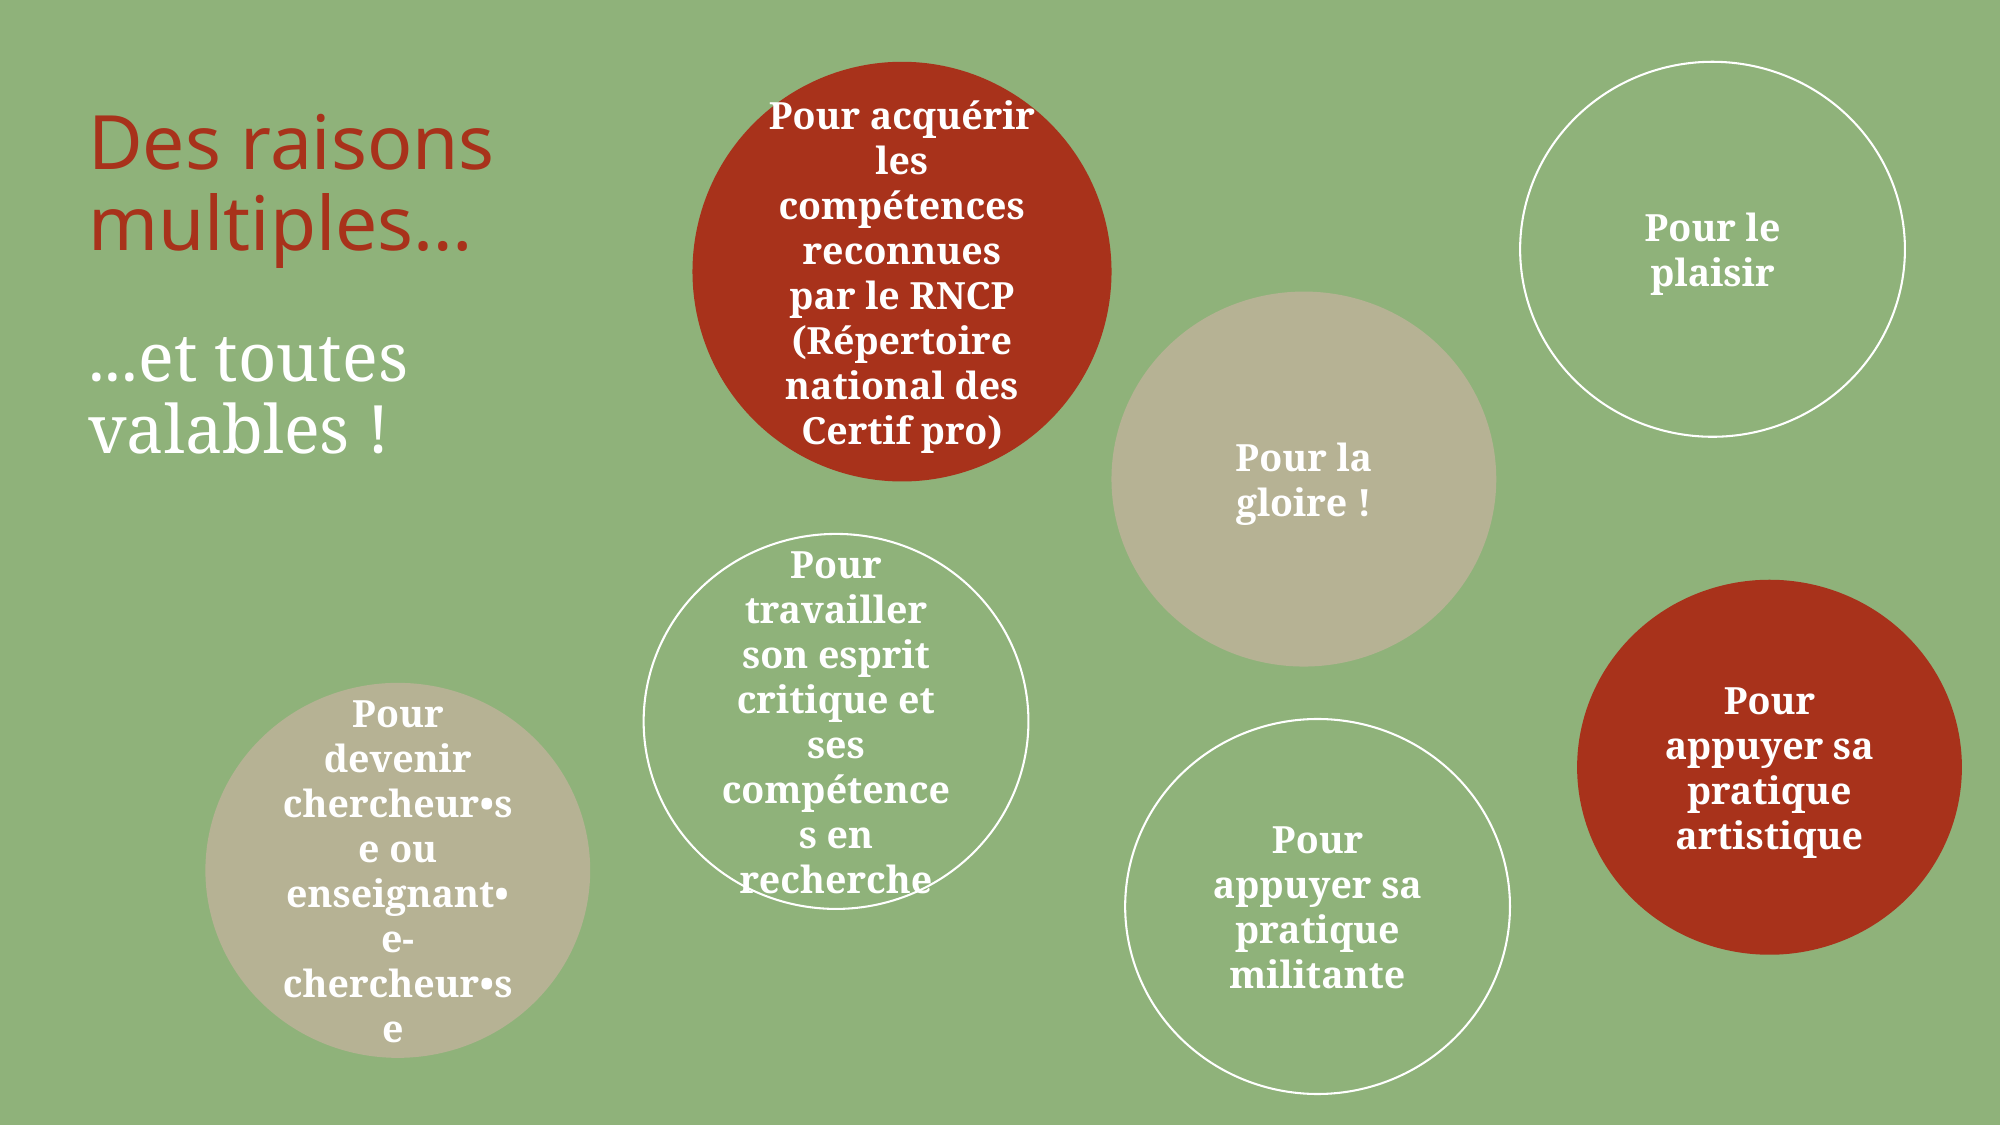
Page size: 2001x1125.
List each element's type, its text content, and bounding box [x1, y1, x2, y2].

title Des raisons multiples… [68, 121, 721, 287]
text_box Pour devenir chercheur•se ou enseignant•e-chercheur•se [204, 681, 592, 1059]
text_box Pour appuyer sa pratique militante [1124, 717, 1512, 1096]
text_box Pour acquérir les compétences reconnues par le RNCP (Répertoire national des Certif pro) [691, 60, 1113, 483]
text_box Pour appuyer sa pratique artistique [1576, 578, 1963, 956]
list ...et toutes valables ! [68, 303, 683, 1000]
text_box Pour travailler son esprit critique et ses compétences en recherche [642, 532, 1030, 910]
text_box Pour la gloire ! [1110, 290, 1498, 668]
text_box Pour le plaisir [1519, 60, 1906, 438]
